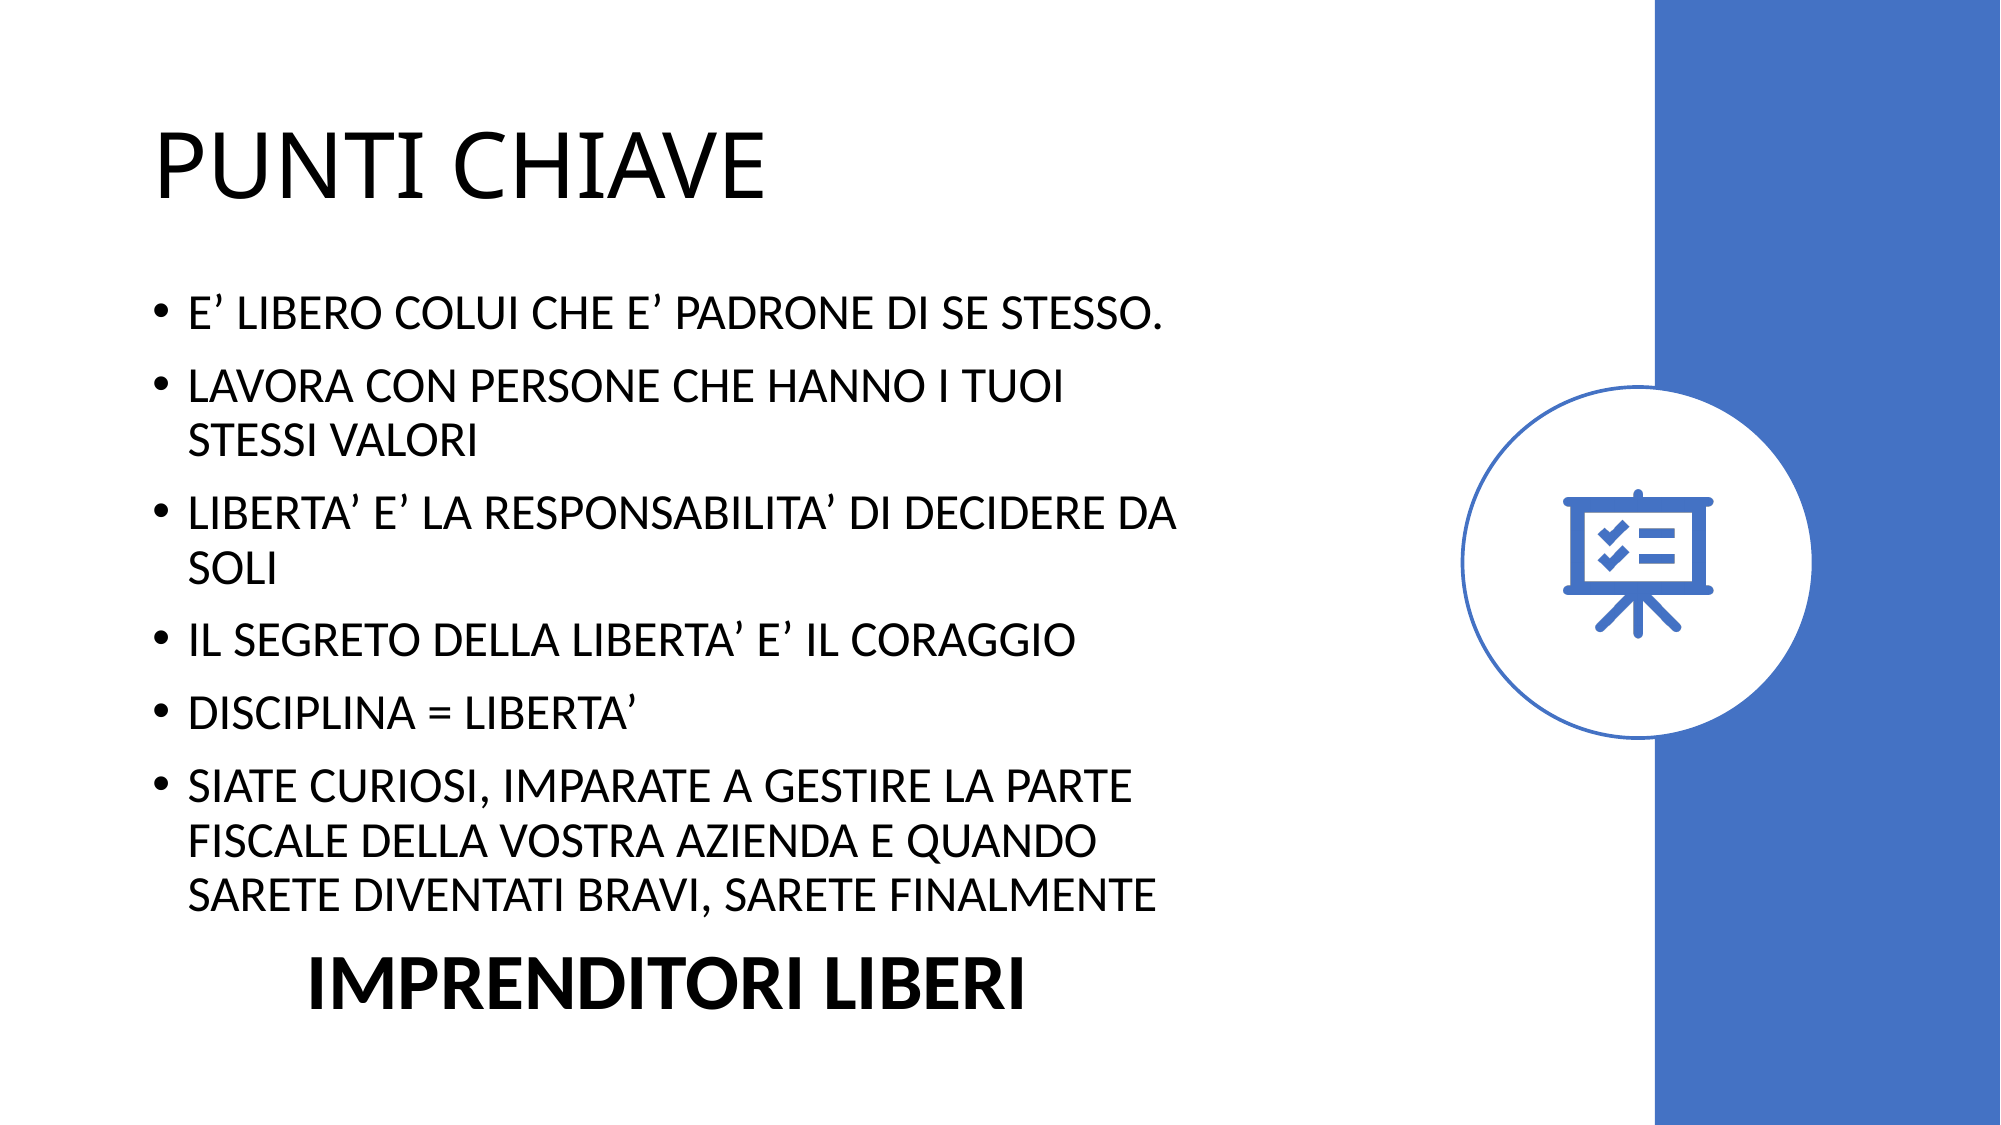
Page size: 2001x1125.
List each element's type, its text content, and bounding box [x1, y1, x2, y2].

picture [1544, 468, 1732, 657]
text_box [1461, 385, 1815, 740]
title PUNTI CHIAVE [137, 59, 1863, 278]
list E’ LIBERO COLUI CHE E’ PADRONE DI SE STESSO. LAVORA CON PERSONE CHE HANNO I TUOI STESSI VALORI LIBERTA’ E’ LA RESPONSABILITA’ DI DECIDERE DA SOLI IL SEGRETO DELLA LIBERTA’ E’ IL CORAGGIO DISCIPLINA = LIBERTA’ SIATE CURIOSI, IMPARATE A GESTIRE LA PARTE FISCALE DELLA VOSTRA AZIENDA E QUANDO SARETE DIVENTATI BRAVI, SARETE FINALMENTE IMPRENDITORI LIBERI [137, 278, 1199, 1060]
text_box [1654, 0, 2000, 1125]
